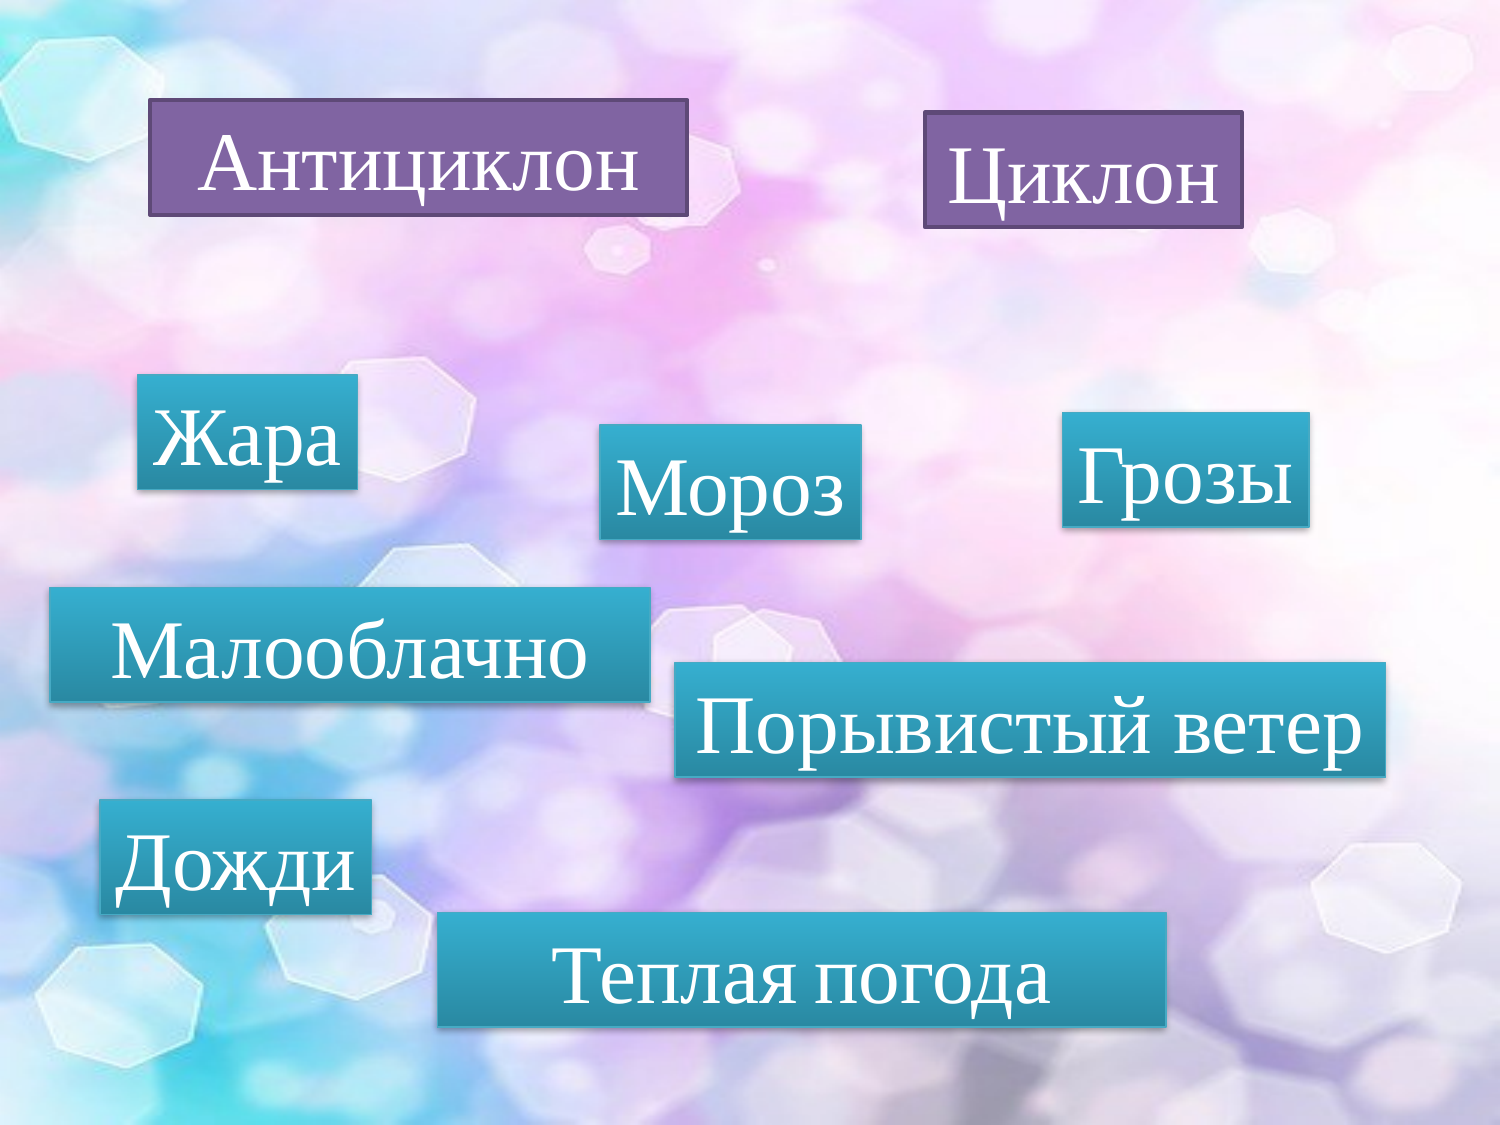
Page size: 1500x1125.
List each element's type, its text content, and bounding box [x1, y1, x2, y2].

text_box Малооблачно [49, 587, 651, 703]
text_box Грозы [1062, 412, 1310, 528]
picture [0, 0, 1500, 1125]
text_box Циклон [923, 110, 1244, 229]
text_box Теплая погода [437, 912, 1167, 1028]
text_box Антициклон [148, 98, 689, 217]
text_box Дожди [99, 799, 372, 915]
text_box Жара [137, 374, 358, 490]
text_box Мороз [599, 424, 862, 540]
text_box Порывистый ветер [674, 662, 1386, 778]
